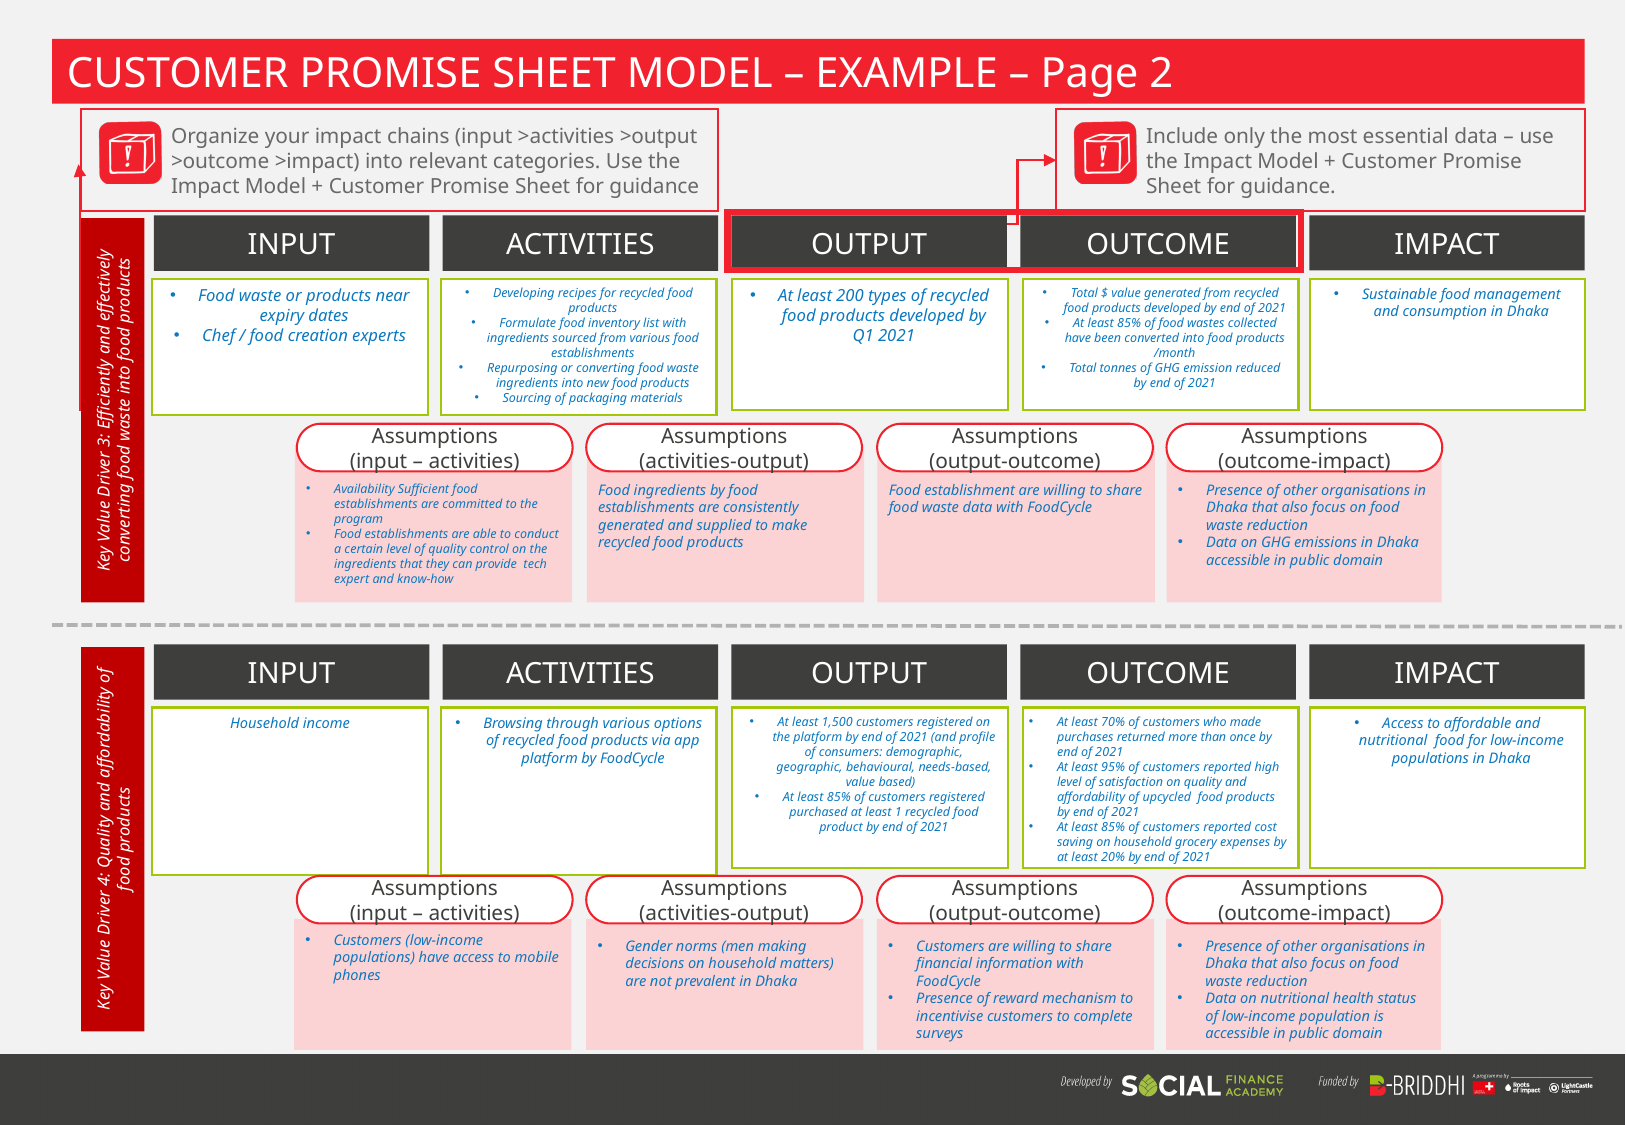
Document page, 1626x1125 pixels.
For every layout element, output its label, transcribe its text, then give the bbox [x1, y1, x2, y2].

text_box Assumptions (outcome-impact) [1165, 874, 1444, 925]
text_box Include only the most essential data – use the Impact Model + Customer Promise Sheet for guidance. [1055, 108, 1586, 212]
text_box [81, 211, 1585, 603]
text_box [1213, 175, 1285, 200]
text_box Presence of other organisations in Dhaka that also focus on food waste reduction Data on nutritional health status of low-income population is accessible in public domain [1165, 918, 1442, 1051]
text_box Browsing through various options of recycled food products via app platform by FoodCycle [440, 706, 718, 876]
text_box At least 1,500 customers registered on the platform by end of 2021 (and profile of consumers: demographic, geographic, behavioural, needs-based, value based) At least 85% of customers registered purchased at least 1 recycled food product by end of 2021 [731, 706, 1009, 869]
picture [94, 120, 165, 186]
text_box Access to affordable and nutritional food for low-income populations in Dhaka [1309, 706, 1586, 869]
text_box ACTIVITIES [442, 643, 719, 701]
text_box IMPACT [1308, 643, 1586, 700]
text_box Customers (low-income populations) have access to mobile phones [293, 918, 573, 1051]
text_box OUTCOME [1019, 643, 1297, 701]
picture [0, 1054, 1625, 1125]
text_box Key Value Driver 4: Quality and affordability of food products [80, 646, 145, 1032]
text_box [979, 160, 1057, 211]
text_box Assumptions (activities-output) [585, 874, 864, 925]
text_box At least 70% of customers who made purchases returned more than once by end of 2021 At least 95% of customers reported high level of satisfaction on quality and affordability of upcycled food products by end of 2021 At least 85% of customers reported cost saving on household grocery expenses by at least 20% by end of 2021 [1022, 706, 1300, 869]
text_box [78, 164, 82, 411]
text_box OUTPUT [730, 643, 1008, 701]
text_box INPUT [153, 643, 430, 701]
text_box Organize your impact chains (input >activities >output >outcome >impact) into relevant categories. Use the Impact Model + Customer Promise Sheet for guidance [80, 108, 719, 211]
text_box Gender norms (men making decisions on household matters) are not prevalent in Dhaka [585, 918, 864, 1051]
text_box Household income [151, 706, 429, 876]
text_box Assumptions (input – activities) [295, 874, 574, 925]
text_box Assumptions (output-outcome) [876, 874, 1154, 925]
text_box CUSTOMER PROMISE SHEET MODEL – EXAMPLE – Page 2 [52, 38, 1585, 104]
picture [1069, 120, 1140, 186]
text_box Customers are willing to share financial information with FoodCycle Presence of reward mechanism to incentivise customers to complete surveys [876, 918, 1155, 1051]
